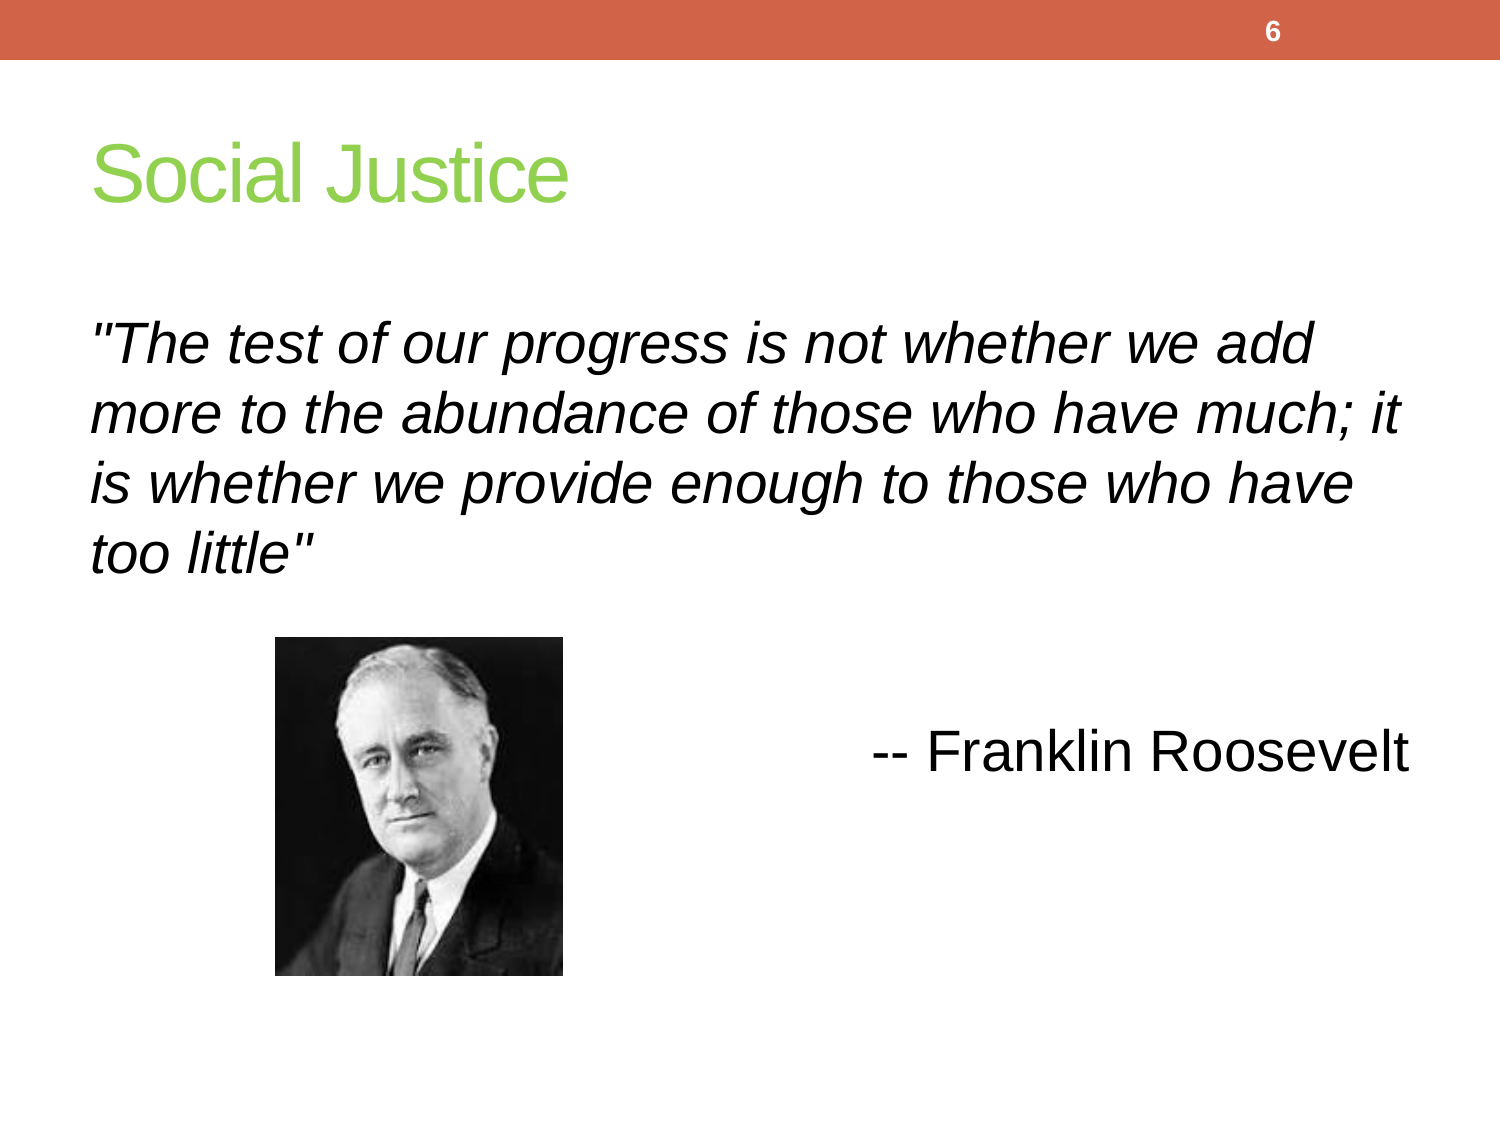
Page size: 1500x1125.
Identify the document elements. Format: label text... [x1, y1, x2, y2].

list "The test of our progress is not whether we add more to the abundance of those who have much; it is whether we provide enough to those who have too little" -- Franklin Roosevelt [75, 226, 1425, 1013]
text_box [0, 0, 247, 152]
picture [274, 637, 563, 977]
title Social Justice [75, 87, 1425, 226]
slide_number 6 [1250, 3, 1425, 57]
